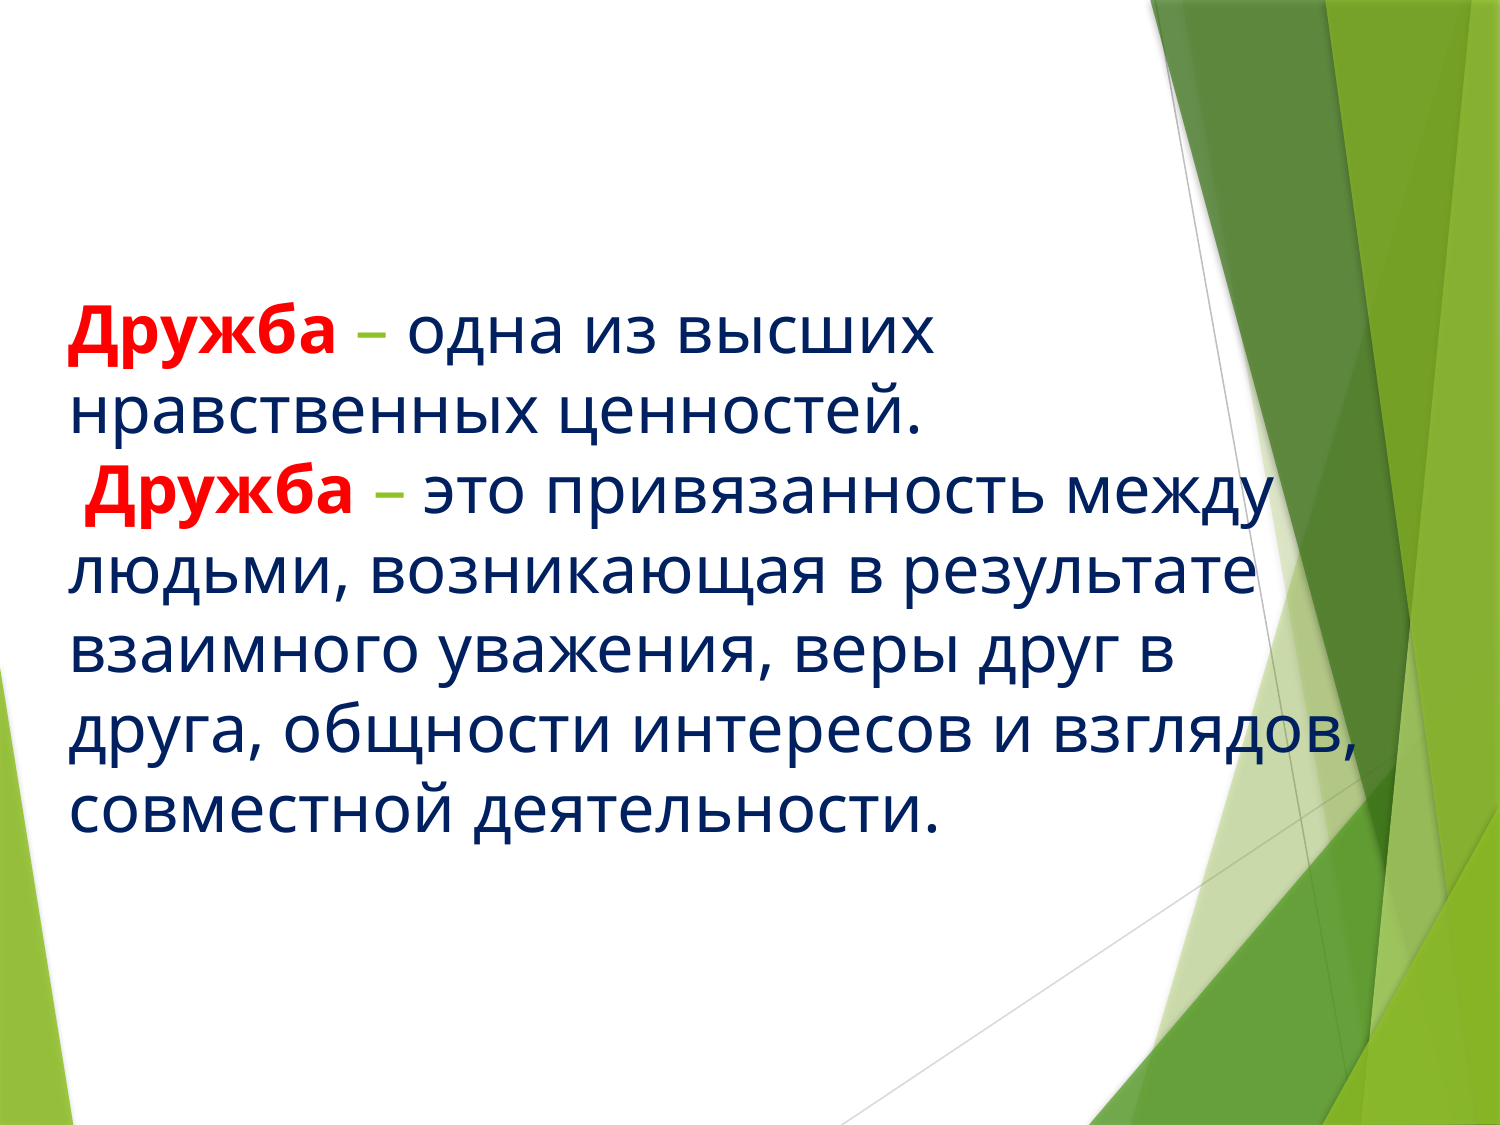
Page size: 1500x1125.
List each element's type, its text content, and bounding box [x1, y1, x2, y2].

title Дружба – одна из высших нравственных ценностей. Дружба – это привязанность между людьми, возникающая в результате взаимного уважения, веры друг в друга, общности интересов и взглядов, совместной деятельности. [53, 278, 1400, 1035]
